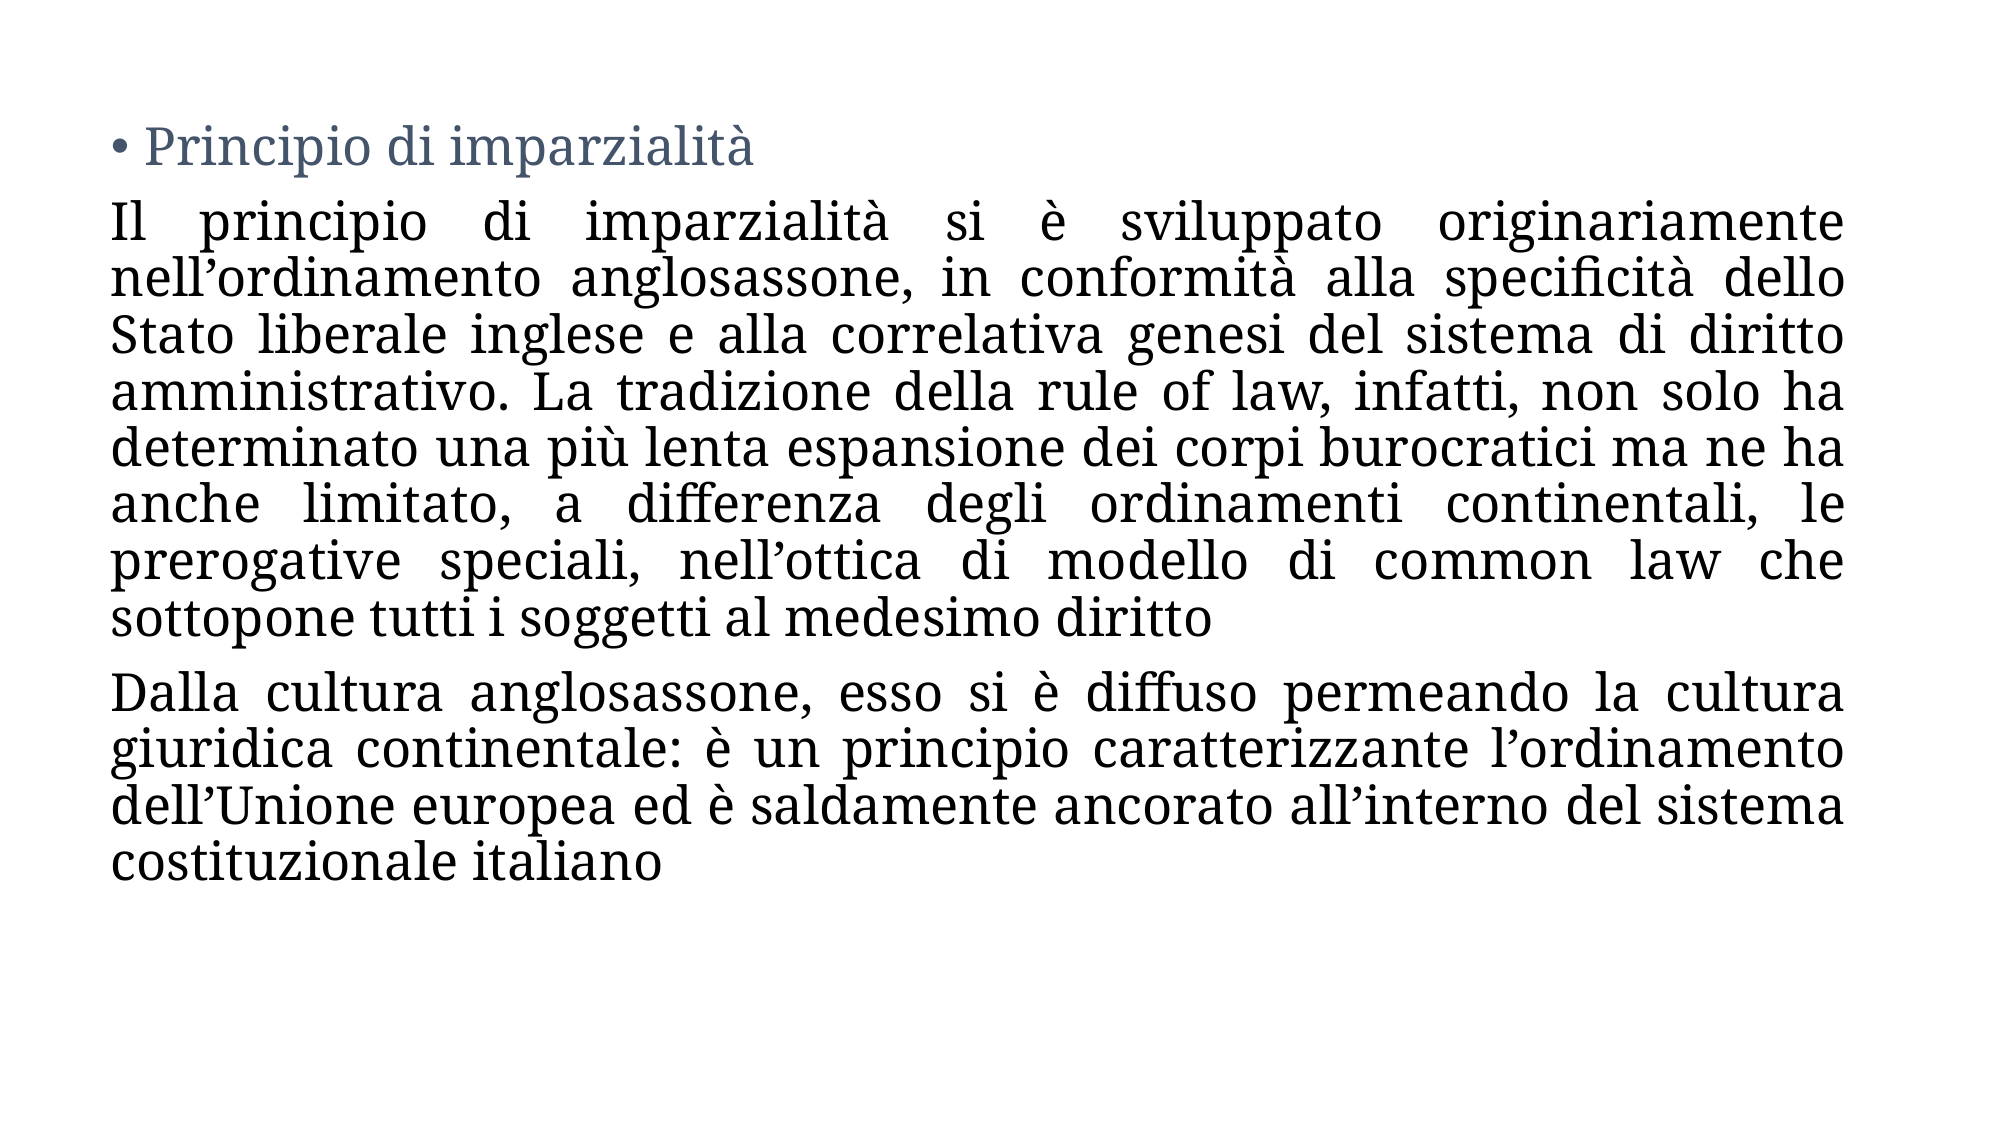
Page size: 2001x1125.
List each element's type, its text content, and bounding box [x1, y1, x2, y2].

list Principio di imparzialità Il principio di imparzialità si è sviluppato originariamente nell’ordinamento anglosassone, in conformità alla specificità dello Stato liberale inglese e alla correlativa genesi del sistema di diritto amministrativo. La tradizione della rule of law, infatti, non solo ha determinato una più lenta espansione dei corpi burocratici ma ne ha anche limitato, a differenza degli ordinamenti continentali, le prerogative speciali, nell’ottica di modello di common law che sottopone tutti i soggetti al medesimo diritto Dalla cultura anglosassone, esso si è diffuso permeando la cultura giuridica continentale: è un principio caratterizzante l’ordinamento dell’Unione europea ed è saldamente ancorato all’interno del sistema costituzionale italiano [95, 112, 1863, 902]
